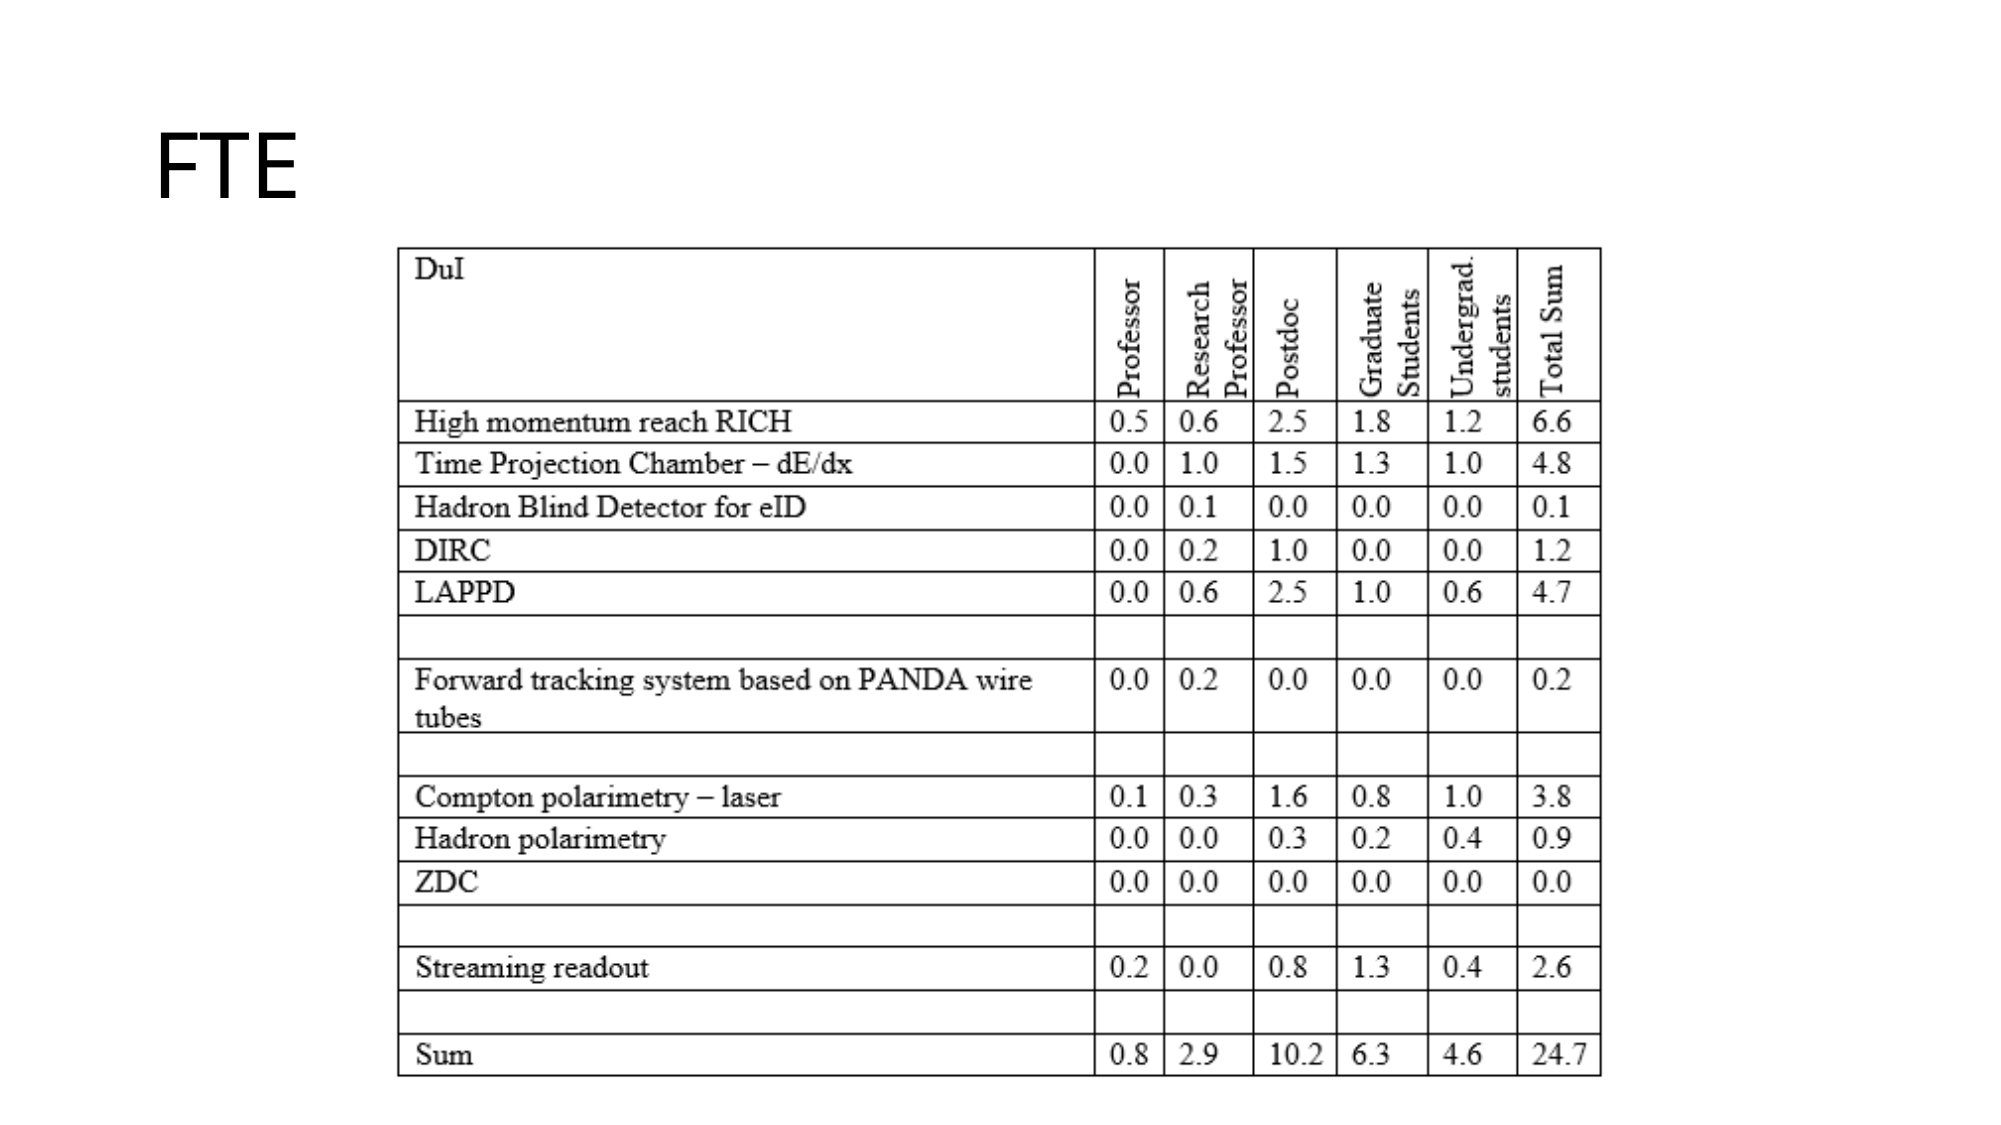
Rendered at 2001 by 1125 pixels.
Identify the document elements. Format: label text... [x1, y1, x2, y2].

picture [376, 226, 1624, 1087]
title FTE [137, 59, 1863, 278]
